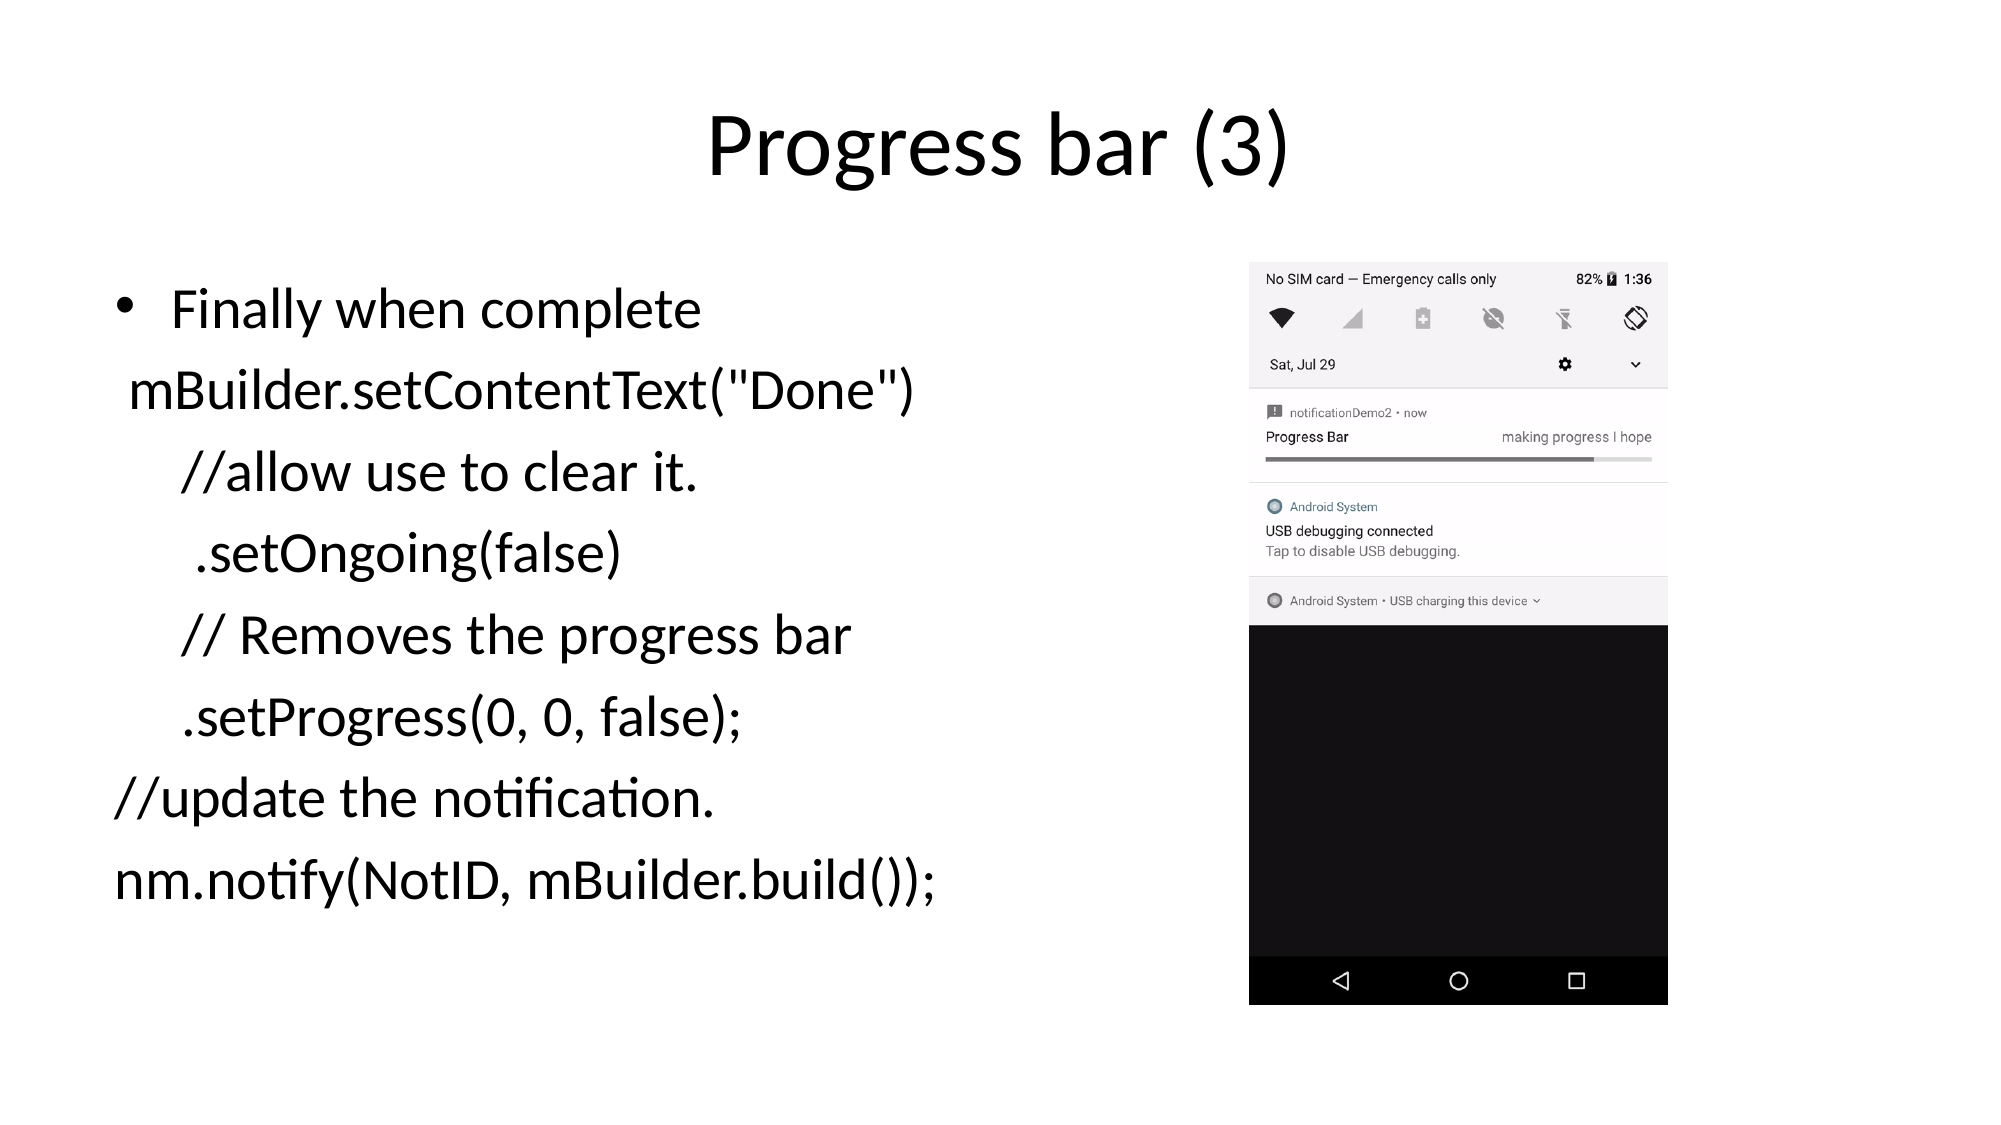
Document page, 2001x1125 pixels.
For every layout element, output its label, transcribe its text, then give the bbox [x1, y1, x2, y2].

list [1249, 262, 1668, 1006]
list Finally when complete mBuilder.setContentText("Done") //allow use to clear it. .setOngoing(false) // Removes the progress bar .setProgress(0, 0, false); //update the notification. nm.notify(NotID, mBuilder.build()); [99, 262, 984, 1005]
title Progress bar (3) [99, 45, 1900, 233]
